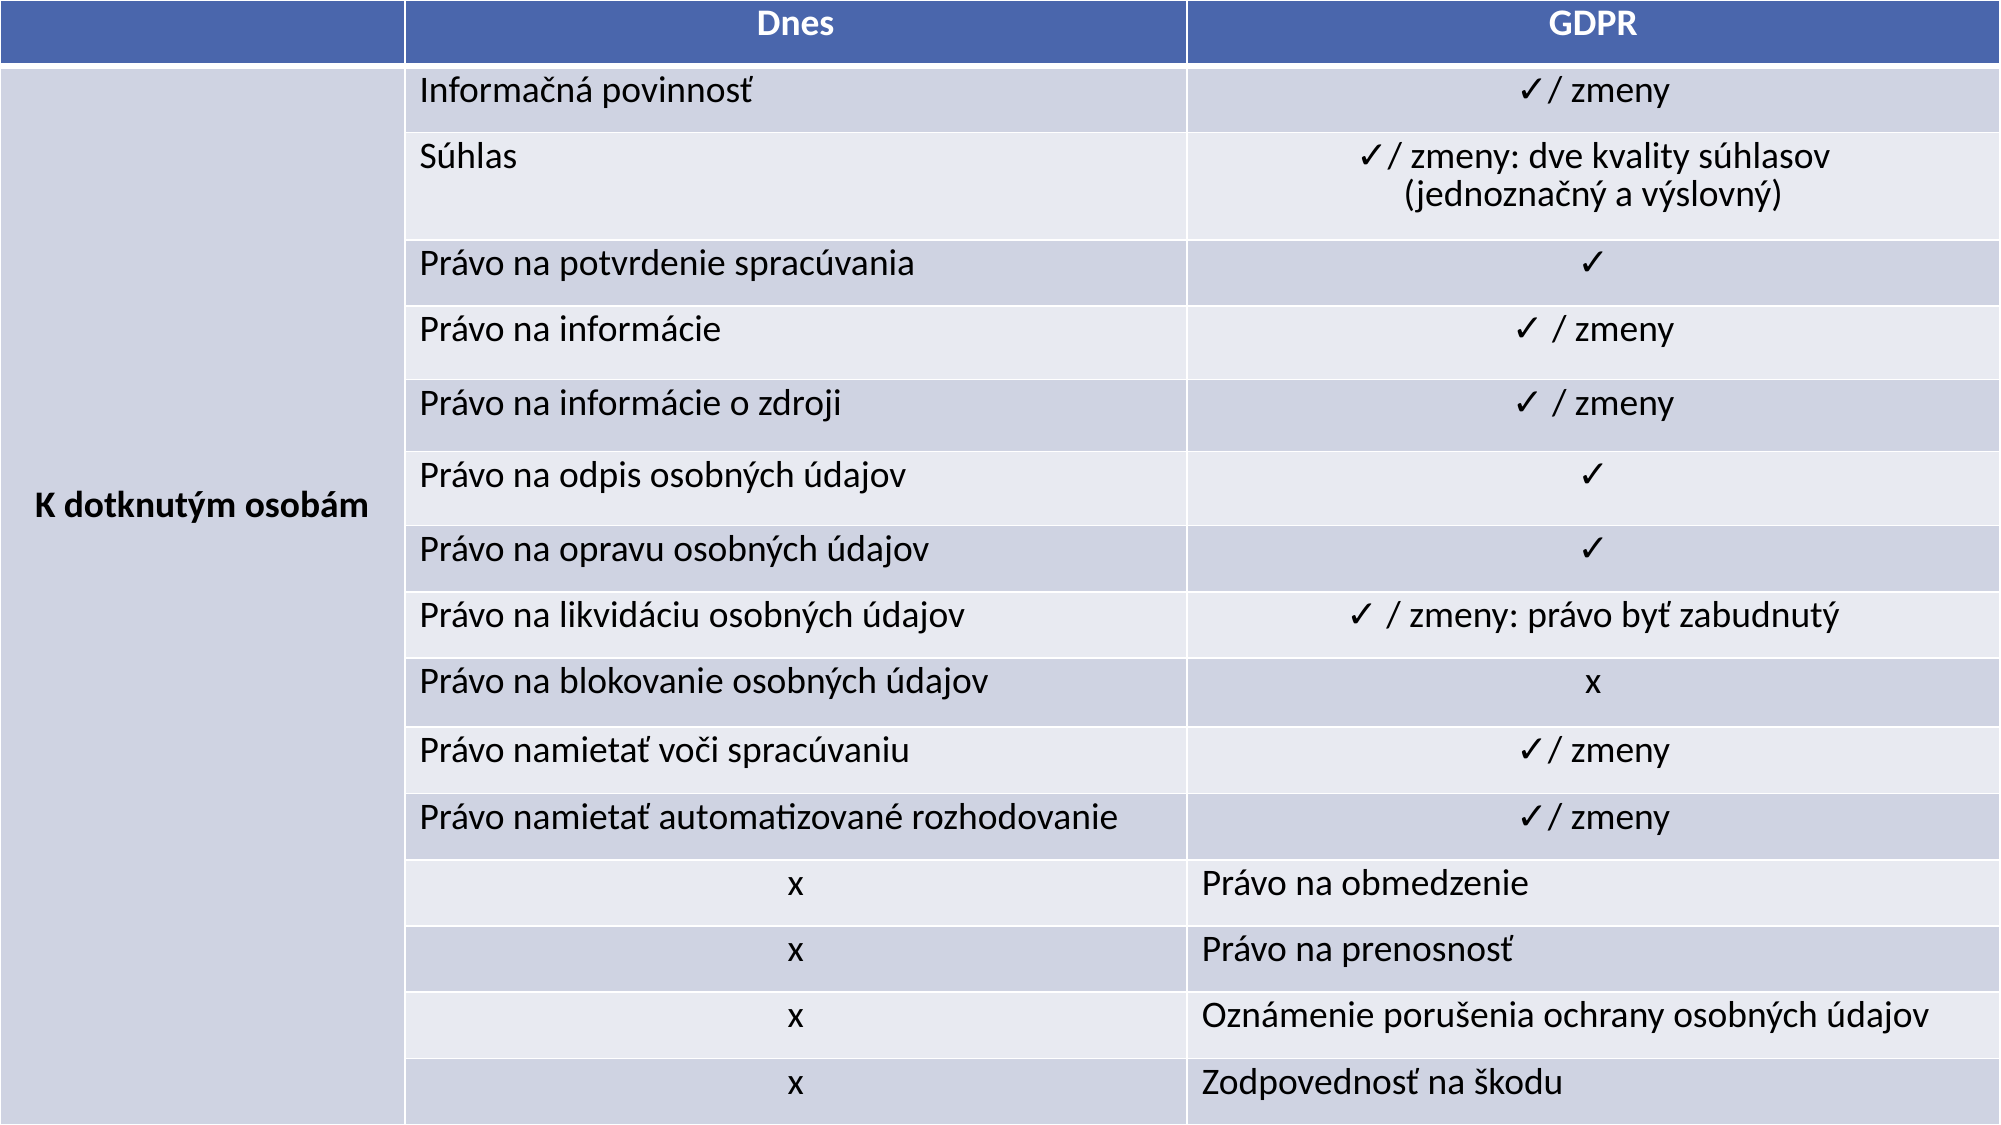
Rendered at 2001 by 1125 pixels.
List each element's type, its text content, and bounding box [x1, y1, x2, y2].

table_cell ✓/ zmeny [1188, 69, 1999, 132]
table_cell ✓ / zmeny [1188, 380, 1999, 451]
table_cell Právo na likvidáciu osobných údajov [406, 593, 1186, 657]
table_cell x [406, 927, 1186, 991]
table_cell K dotknutým osobám [1, 69, 404, 1124]
table_cell ✓ [1188, 452, 1999, 525]
table_cell x [1188, 659, 1999, 726]
table_cell ✓ / zmeny [1188, 307, 1999, 379]
table_cell Právo na opravu osobných údajov [406, 526, 1186, 591]
table_cell Právo na potvrdenie spracúvania [406, 241, 1186, 305]
table_cell Právo na informácie [406, 307, 1186, 379]
table_cell ✓ [1188, 241, 1999, 305]
table_cell Oznámenie porušenia ochrany osobných údajov [1188, 993, 1999, 1058]
table_cell Právo na odpis osobných údajov [406, 452, 1186, 525]
table_cell ✓/ zmeny [1188, 728, 1999, 793]
table_cell ✓ / zmeny: právo byť zabudnutý [1188, 593, 1999, 657]
table_cell x [406, 993, 1186, 1058]
table_cell Právo namietať automatizované rozhodovanie [406, 794, 1186, 859]
table_cell x [406, 861, 1186, 925]
table_cell Súhlas [406, 133, 1186, 239]
table_header [1, 1, 404, 63]
table_cell Zodpovednosť na škodu [1188, 1059, 1999, 1124]
table_cell Informačná povinnosť [406, 69, 1186, 132]
table_cell Právo na informácie o zdroji [406, 380, 1186, 451]
table_cell Právo na blokovanie osobných údajov [406, 659, 1186, 726]
table_cell Právo na prenosnosť [1188, 927, 1999, 991]
table_header GDPR [1188, 1, 1999, 63]
table_cell Právo namietať voči spracúvaniu [406, 728, 1186, 793]
table_cell x [406, 1059, 1186, 1124]
table_cell Právo na obmedzenie [1188, 861, 1999, 925]
table_header Dnes [406, 1, 1186, 63]
table_cell ✓ [1188, 526, 1999, 591]
table_cell ✓/ zmeny: dve kvality súhlasov (jednoznačný a výslovný) [1188, 133, 1999, 239]
table_cell ✓/ zmeny [1188, 794, 1999, 859]
